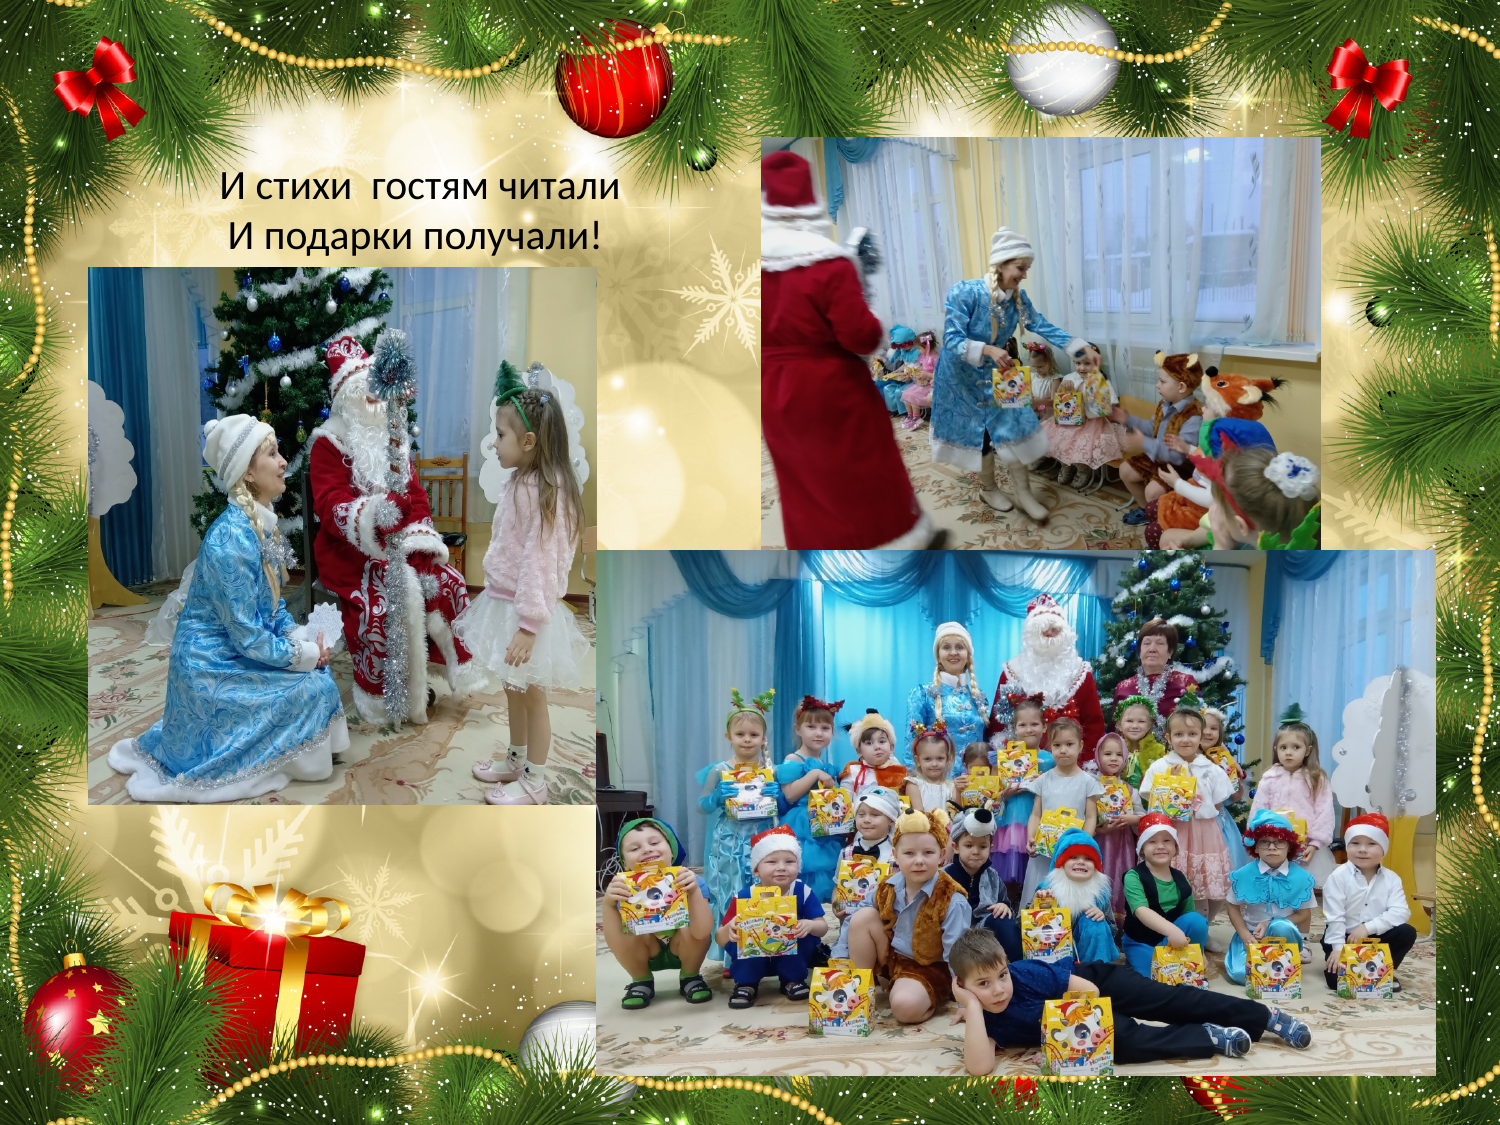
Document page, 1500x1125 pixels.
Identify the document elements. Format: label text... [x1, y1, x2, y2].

picture [0, 0, 1500, 1125]
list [761, 136, 1321, 549]
title И стихи гостям читали И подарки получали! [29, 101, 811, 315]
